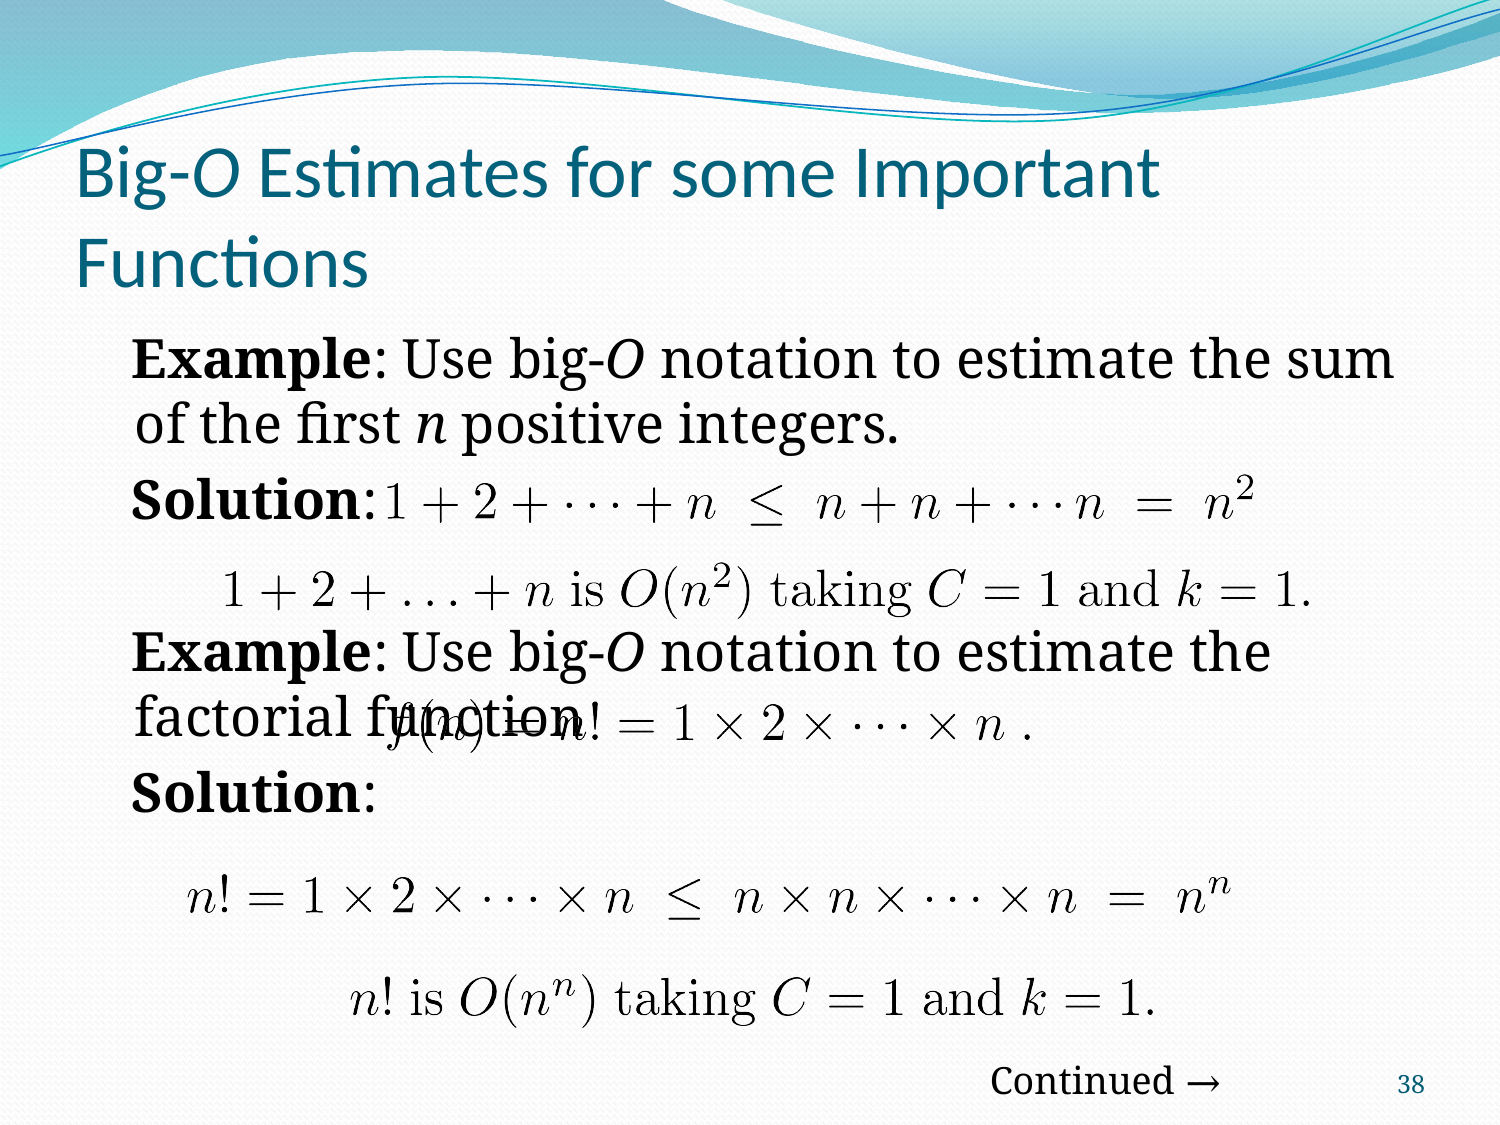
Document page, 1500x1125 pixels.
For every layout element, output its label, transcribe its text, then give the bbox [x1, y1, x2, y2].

text_box Continued → [975, 1049, 1313, 1110]
picture [224, 562, 1309, 619]
slide_number 38 [1299, 1042, 1425, 1103]
picture [187, 874, 1232, 921]
picture [349, 974, 1153, 1028]
picture [387, 474, 1253, 526]
title Big-O Estimates for some Important Functions [75, 115, 1425, 303]
picture [387, 699, 1030, 753]
list Example: Use big-O notation to estimate the sum of the first n positive integers. Solution: Example: Use big-O notation to estimate the factorial function Solution: [75, 317, 1425, 1038]
